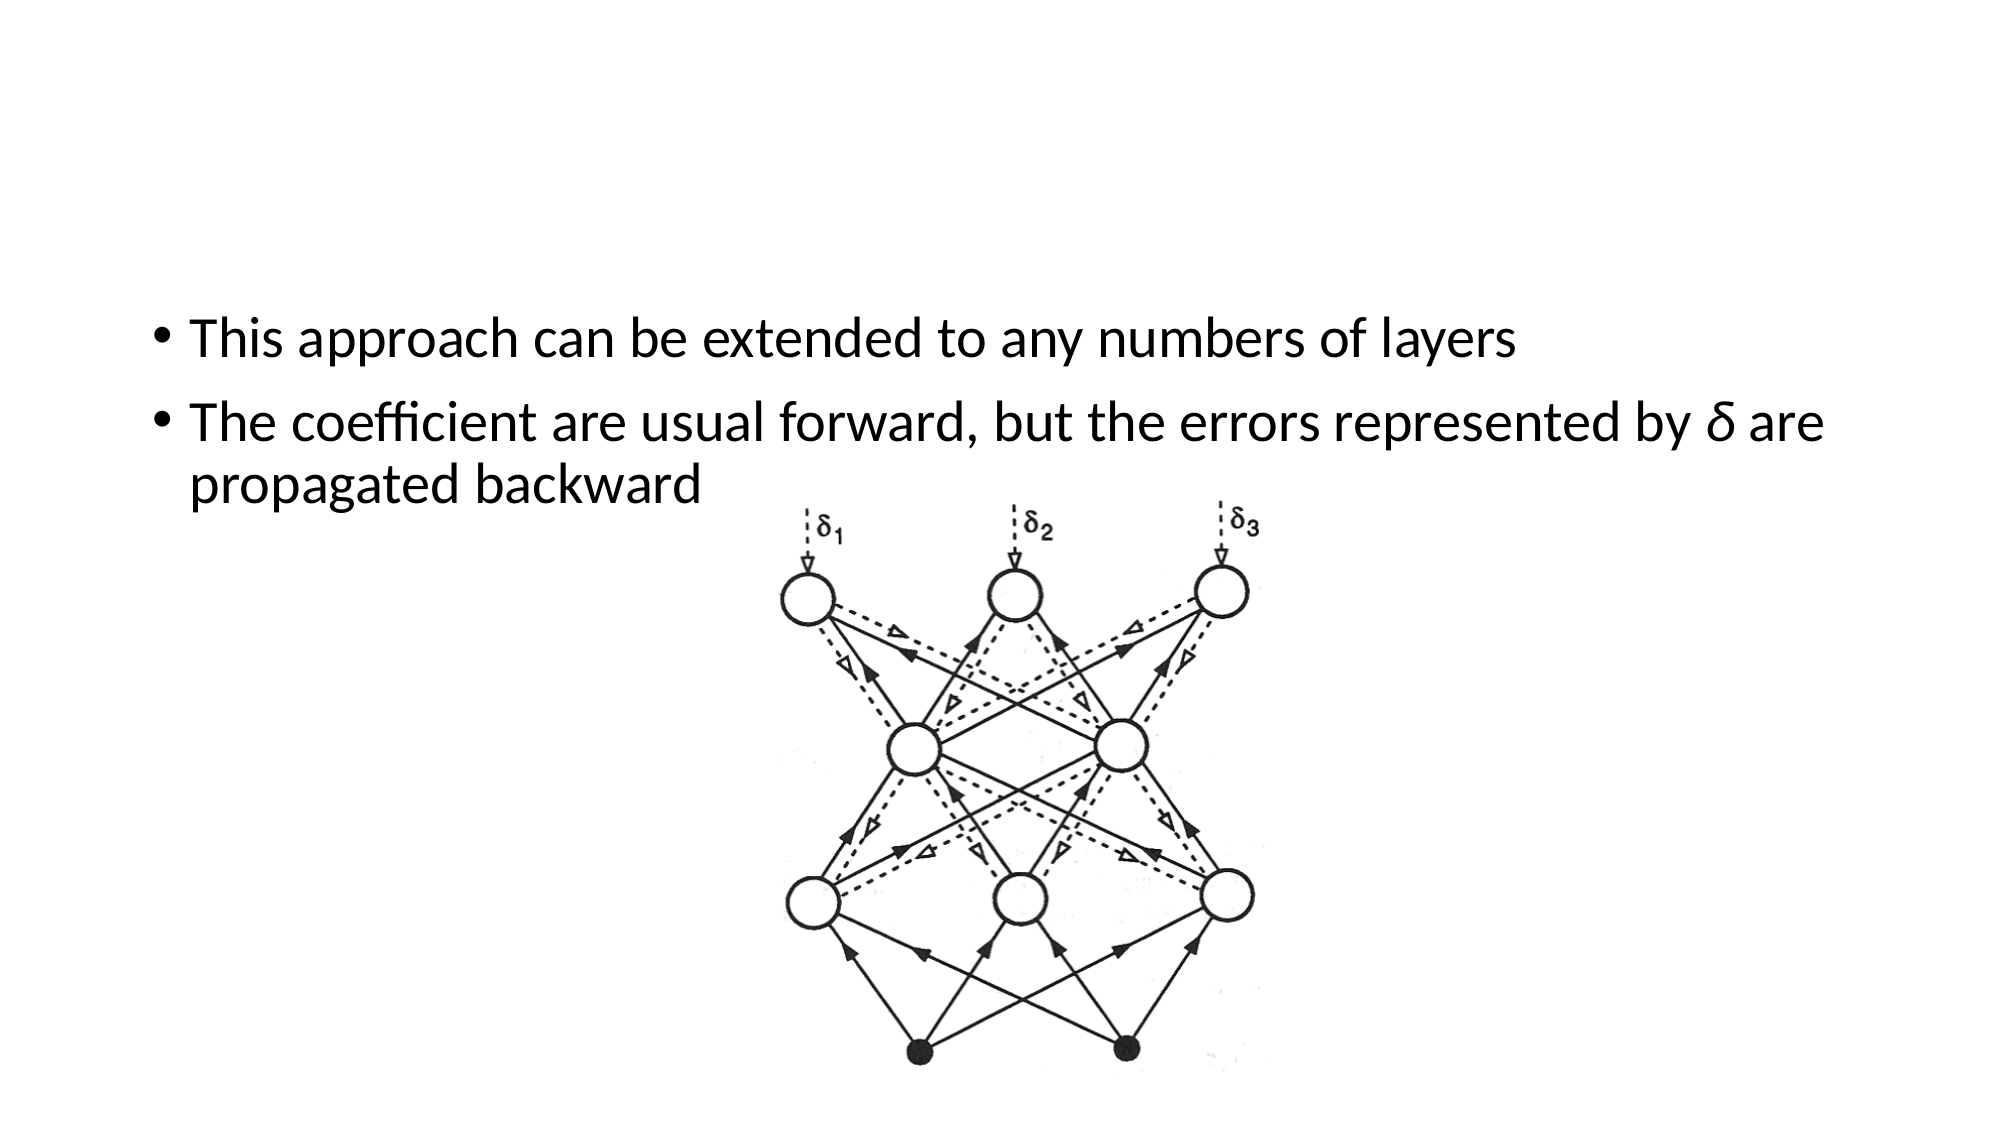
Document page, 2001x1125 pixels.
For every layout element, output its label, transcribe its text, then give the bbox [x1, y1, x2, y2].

picture [762, 479, 1265, 1103]
list This approach can be extended to any numbers of layers The coefficient are usual forward, but the errors represented by δ are propagated backward [137, 299, 1863, 1014]
